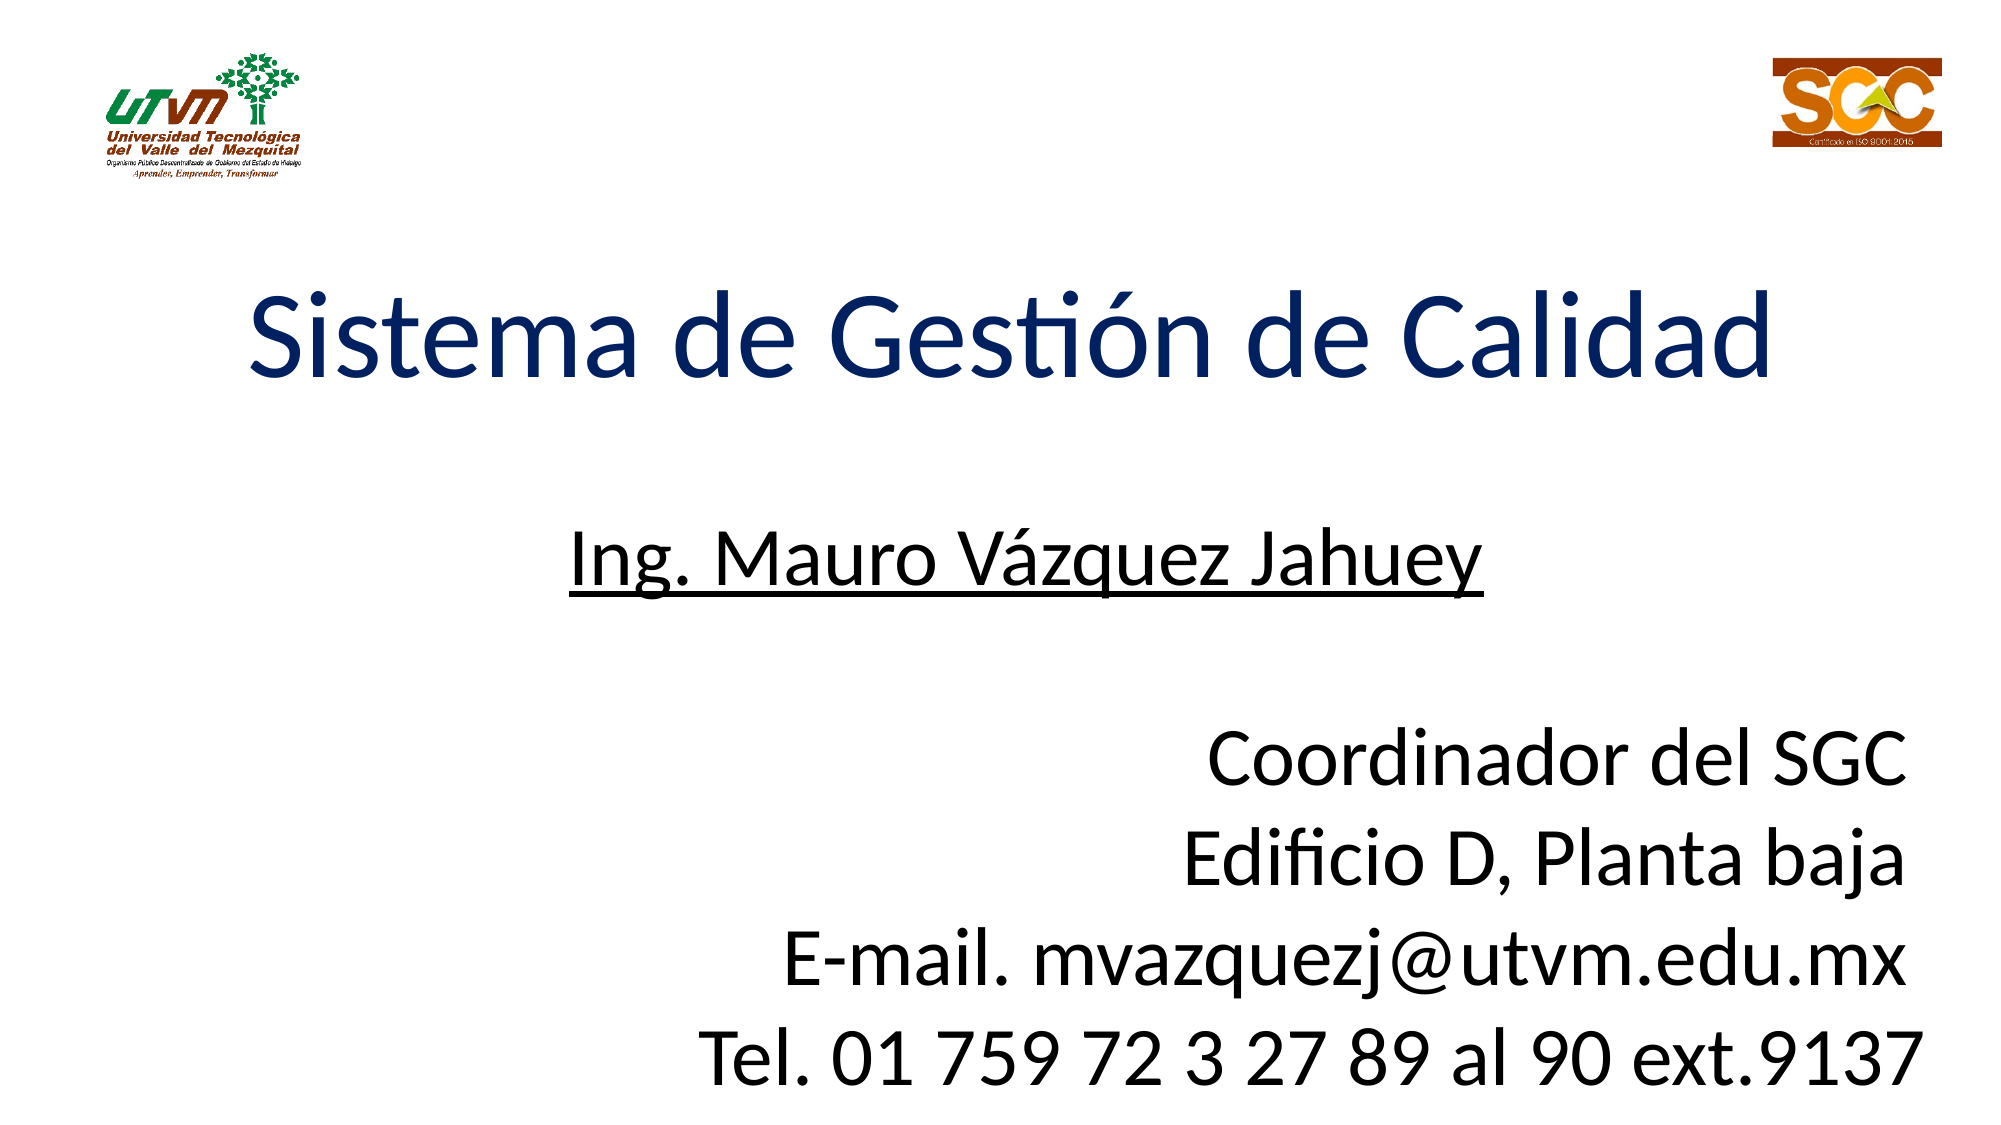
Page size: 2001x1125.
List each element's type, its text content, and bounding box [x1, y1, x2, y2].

picture [57, 35, 340, 198]
text_box Sistema de Gestión de Calidad Ing. Mauro Vázquez Jahuey Coordinador del SGC Edificio D, Planta baja E-mail. mvazquezj@utvm.edu.mx Tel. 01 759 72 3 27 89 al 90 ext.9137 [111, 245, 1942, 1110]
picture [1772, 57, 1942, 148]
